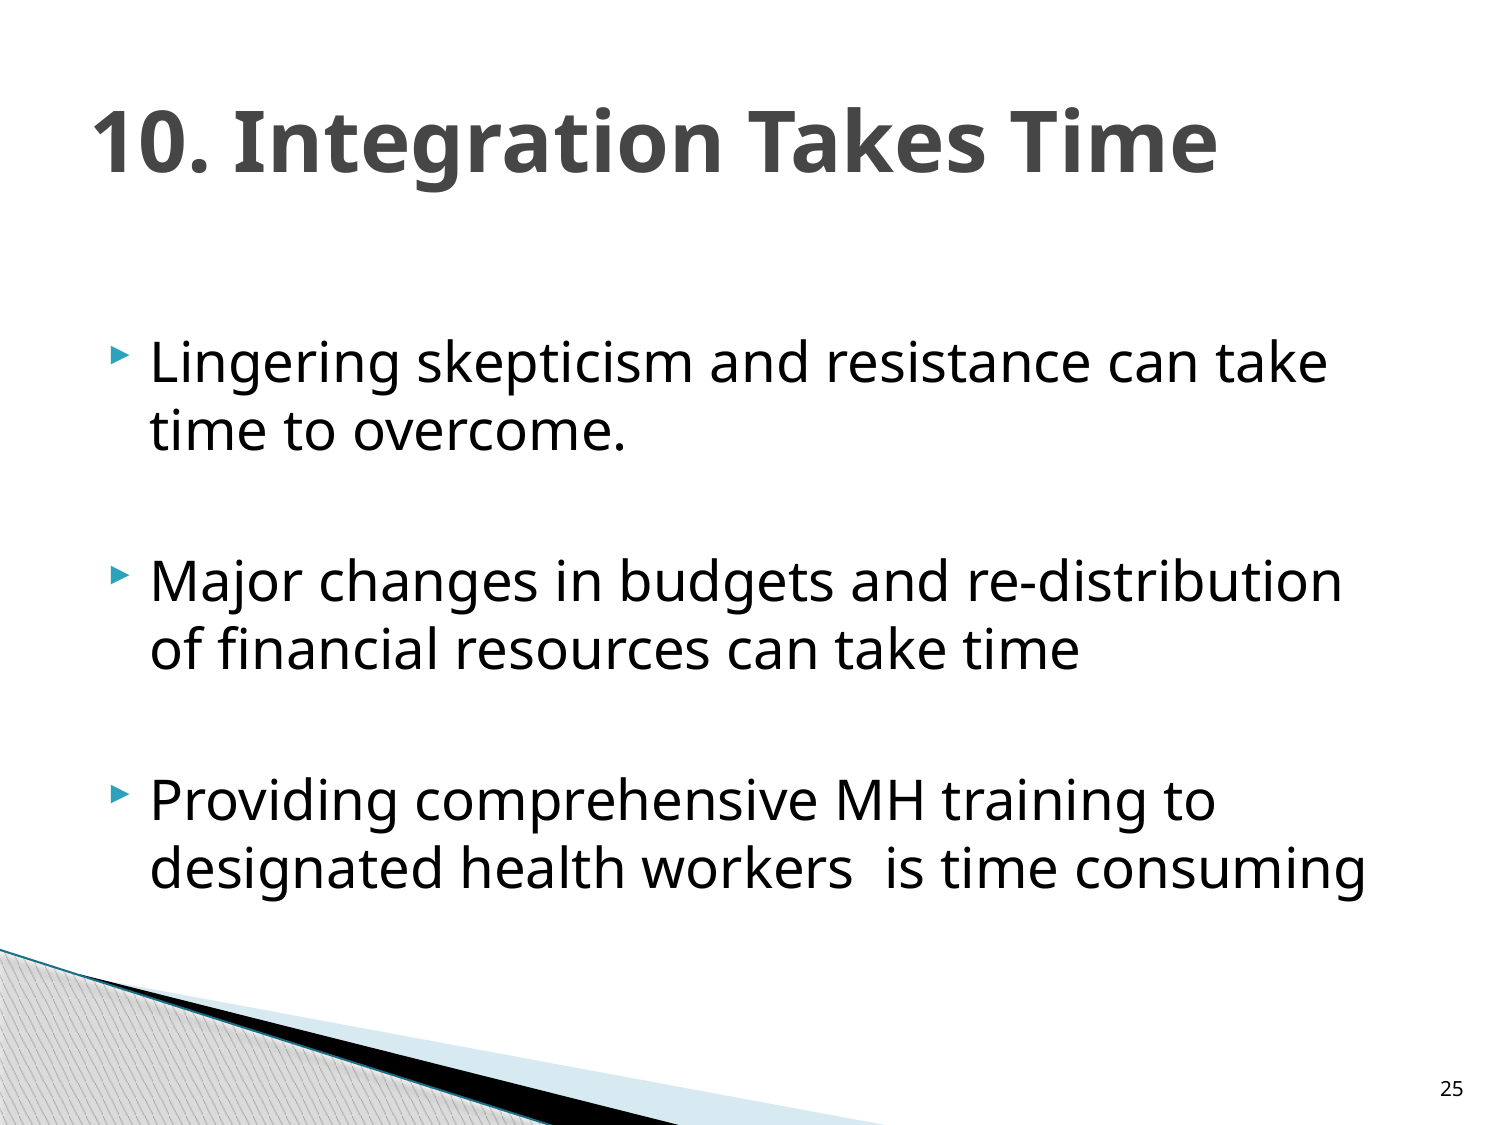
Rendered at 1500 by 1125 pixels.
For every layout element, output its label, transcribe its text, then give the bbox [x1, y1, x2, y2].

slide_number 25 [1418, 1051, 1479, 1112]
list Lingering skepticism and resistance can take time to overcome. Major changes in budgets and re-distribution of financial resources can take time Providing comprehensive MH training to designated health workers is time consuming [75, 243, 1425, 986]
title 10. Integration Takes Time [75, 45, 1425, 233]
